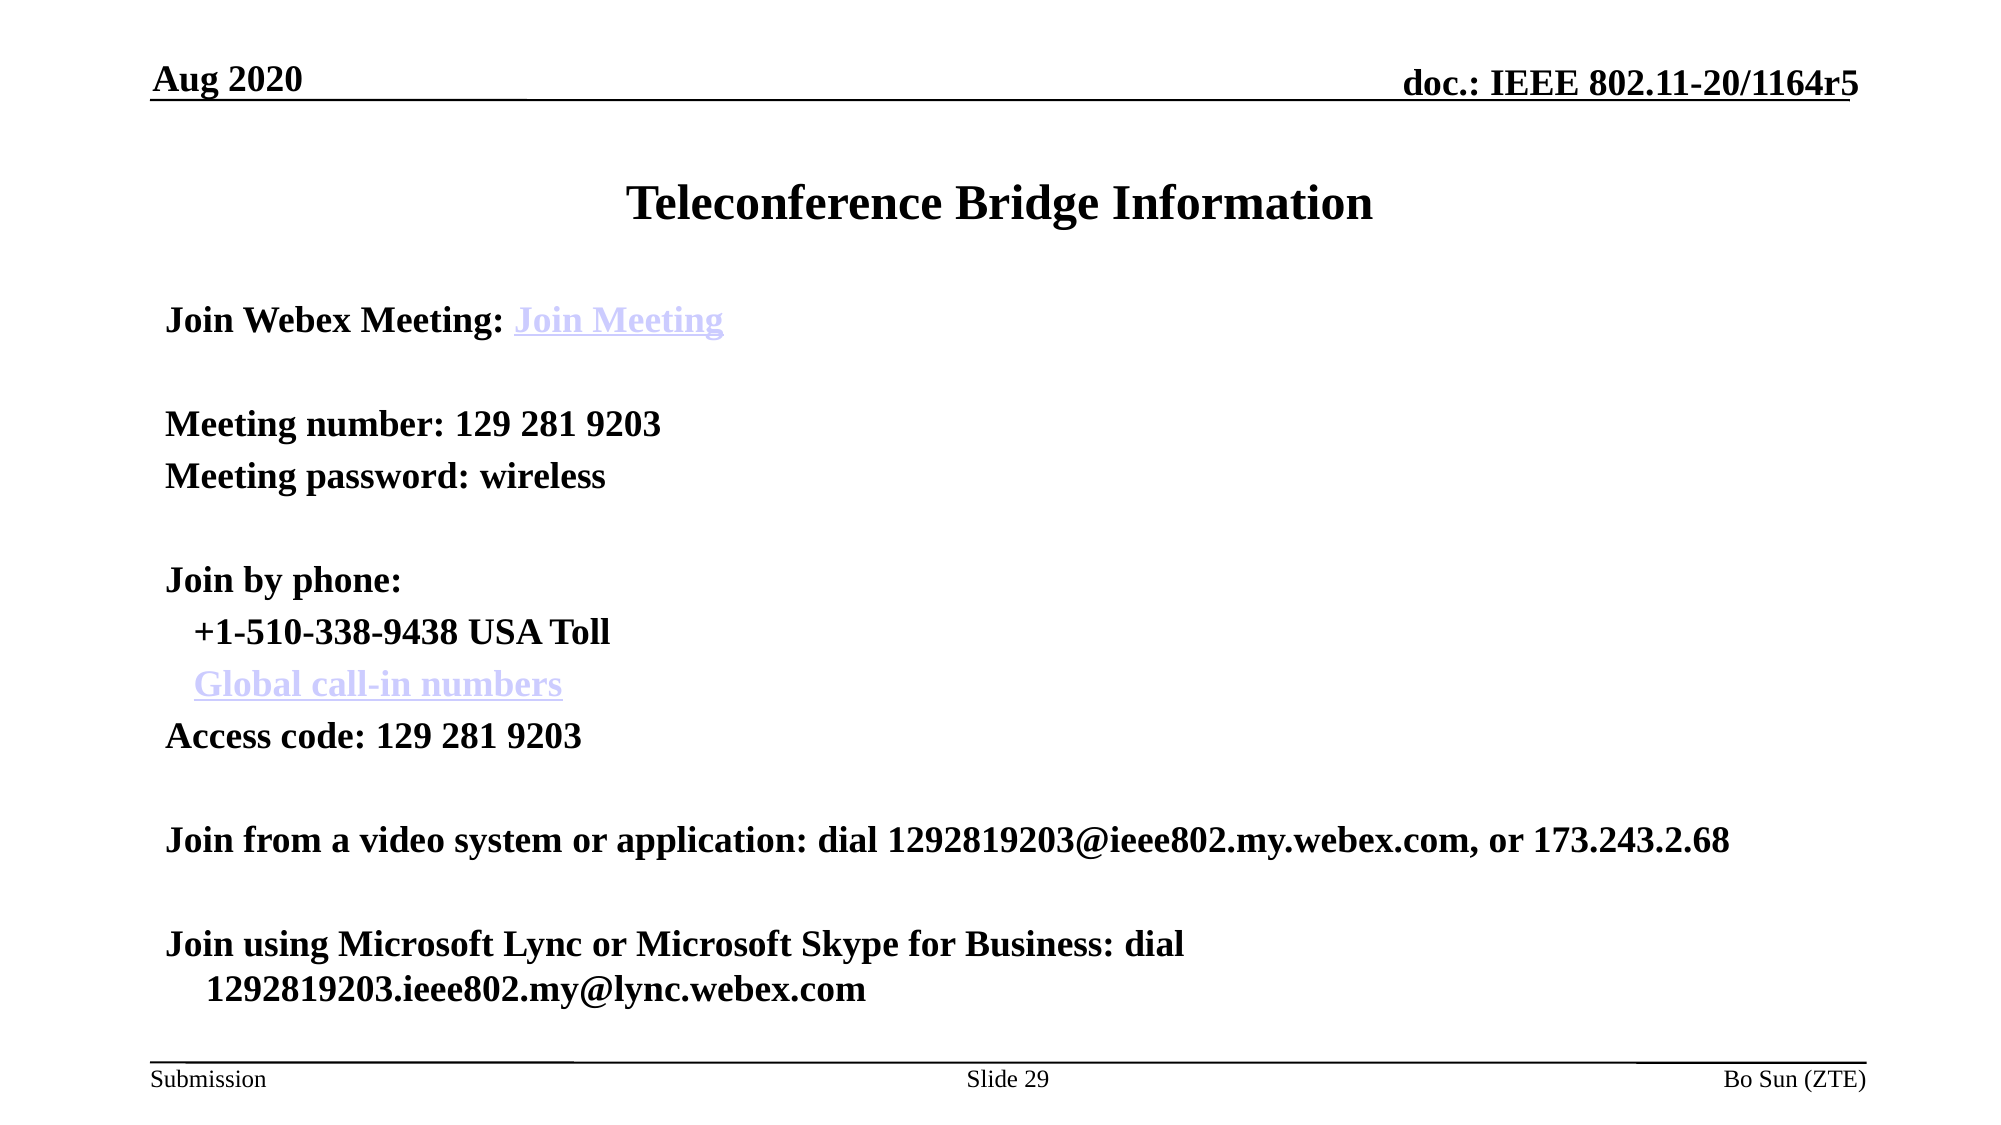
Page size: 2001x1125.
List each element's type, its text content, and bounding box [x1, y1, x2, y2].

footer Bo Sun (ZTE) [1169, 1061, 1867, 1093]
slide_number Slide 29 [949, 1061, 1067, 1123]
title Teleconference Bridge Information [149, 112, 1850, 287]
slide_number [152, 54, 563, 100]
list Join Webex Meeting: Join Meeting Meeting number: 129 281 9203 Meeting password: wireless Join by phone: +1-510-338-9438 USA Toll Global call-in numbers Access code: 129 281 9203 Join from a video system or application: dial 1292819203@ieee802.my.webex.com, or 173.243.2.68 Join using Microsoft Lync or Microsoft Skype for Business: dial 1292819203.ieee802.my@lync.webex.com [149, 287, 1850, 1021]
